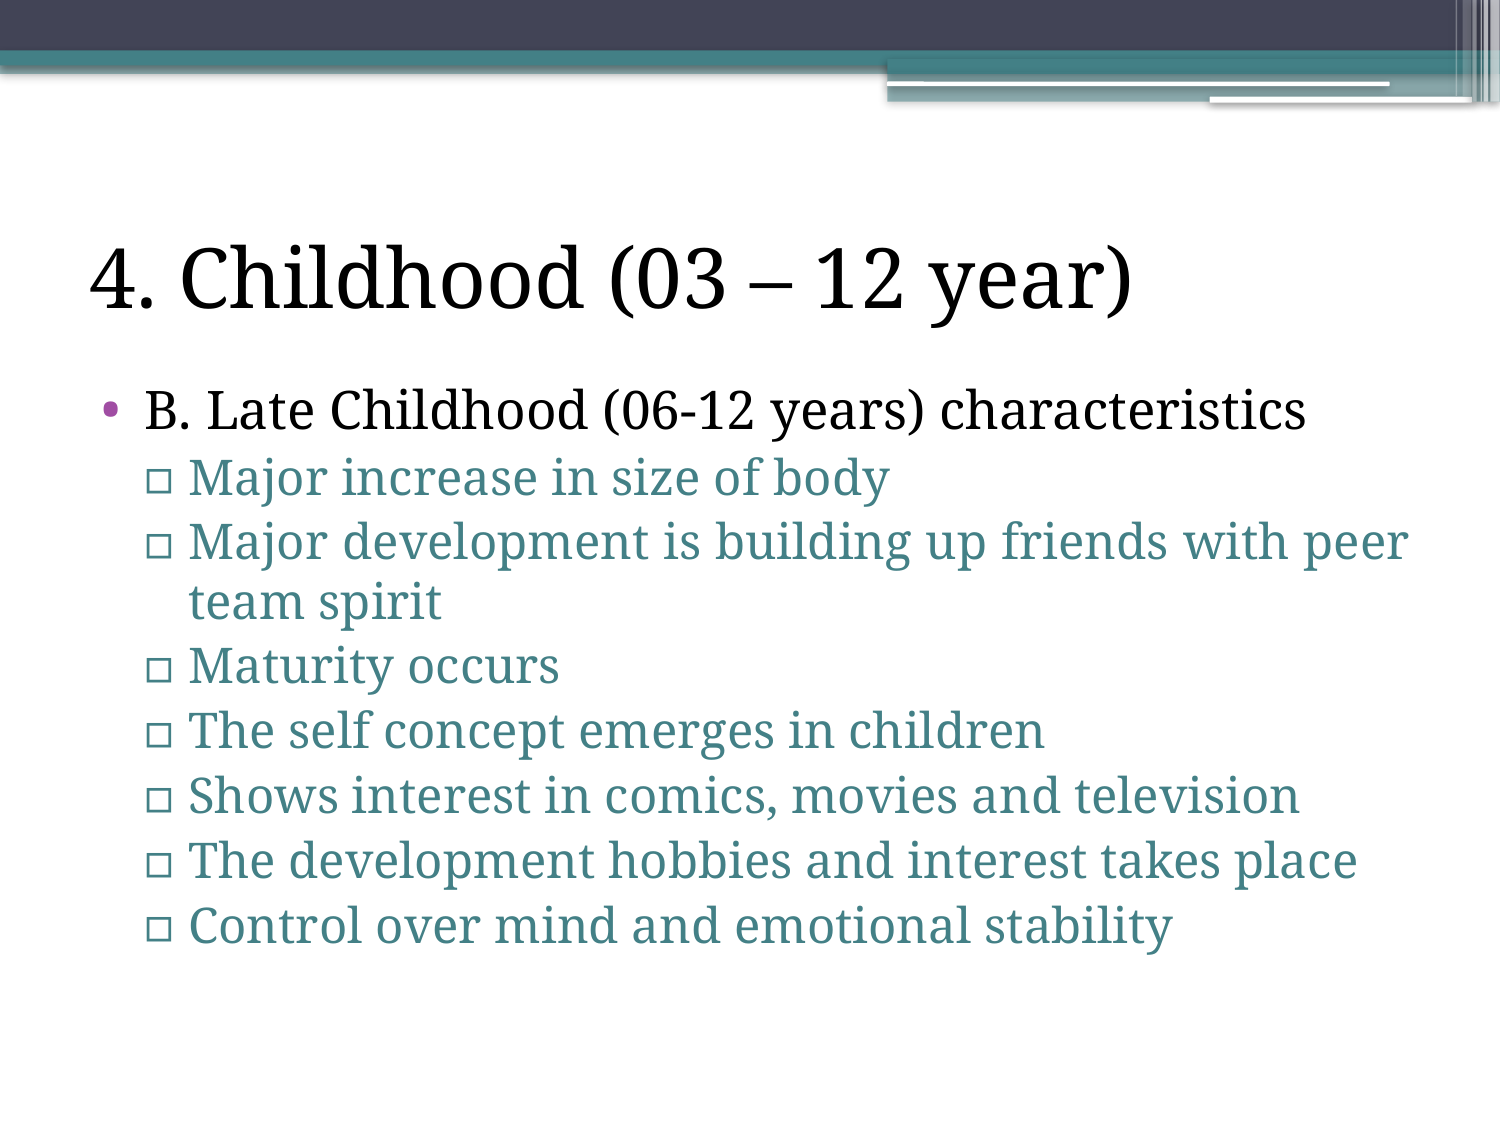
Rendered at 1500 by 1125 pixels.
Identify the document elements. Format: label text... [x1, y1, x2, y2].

title 4. Childhood (03 – 12 year) [75, 187, 1425, 363]
list B. Late Childhood (06-12 years) characteristics Major increase in size of body Major development is building up friends with peer team spirit Maturity occurs The self concept emerges in children Shows interest in comics, movies and television The development hobbies and interest takes place Control over mind and emotional stability [75, 368, 1425, 1079]
